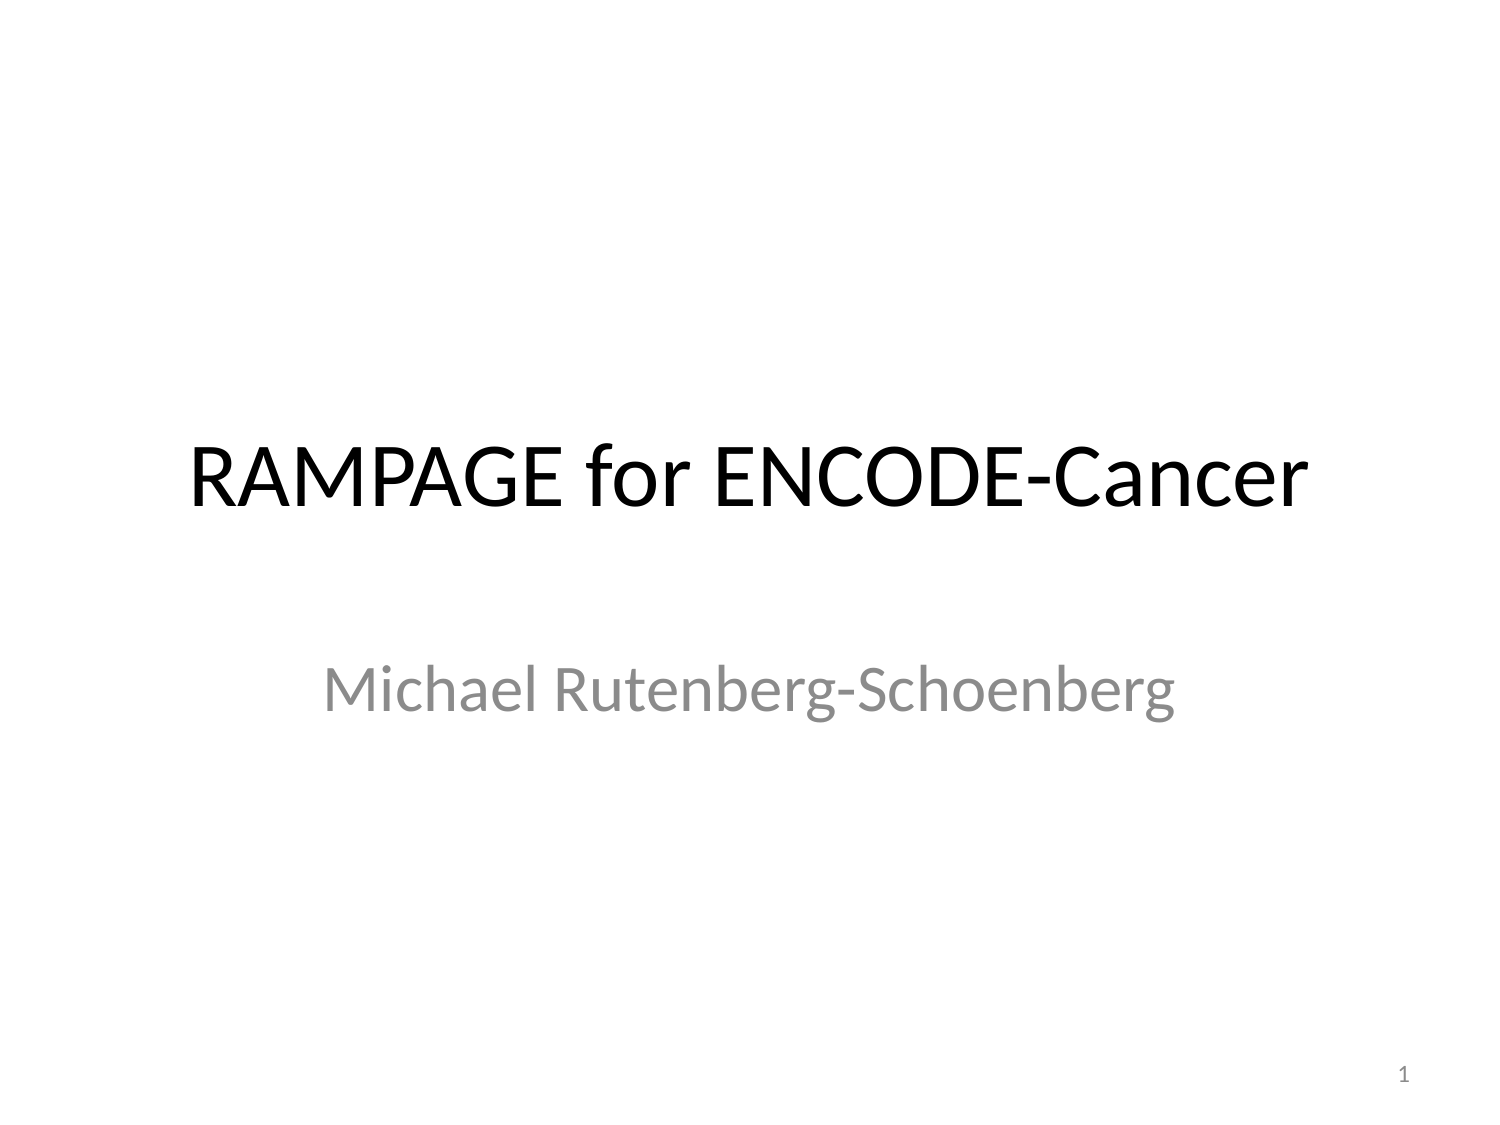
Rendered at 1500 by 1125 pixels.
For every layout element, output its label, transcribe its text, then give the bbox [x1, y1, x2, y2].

slide_number 1 [1074, 1042, 1425, 1103]
title RAMPAGE for ENCODE-Cancer [112, 349, 1388, 591]
subtitle Michael Rutenberg-Schoenberg [225, 637, 1275, 925]
